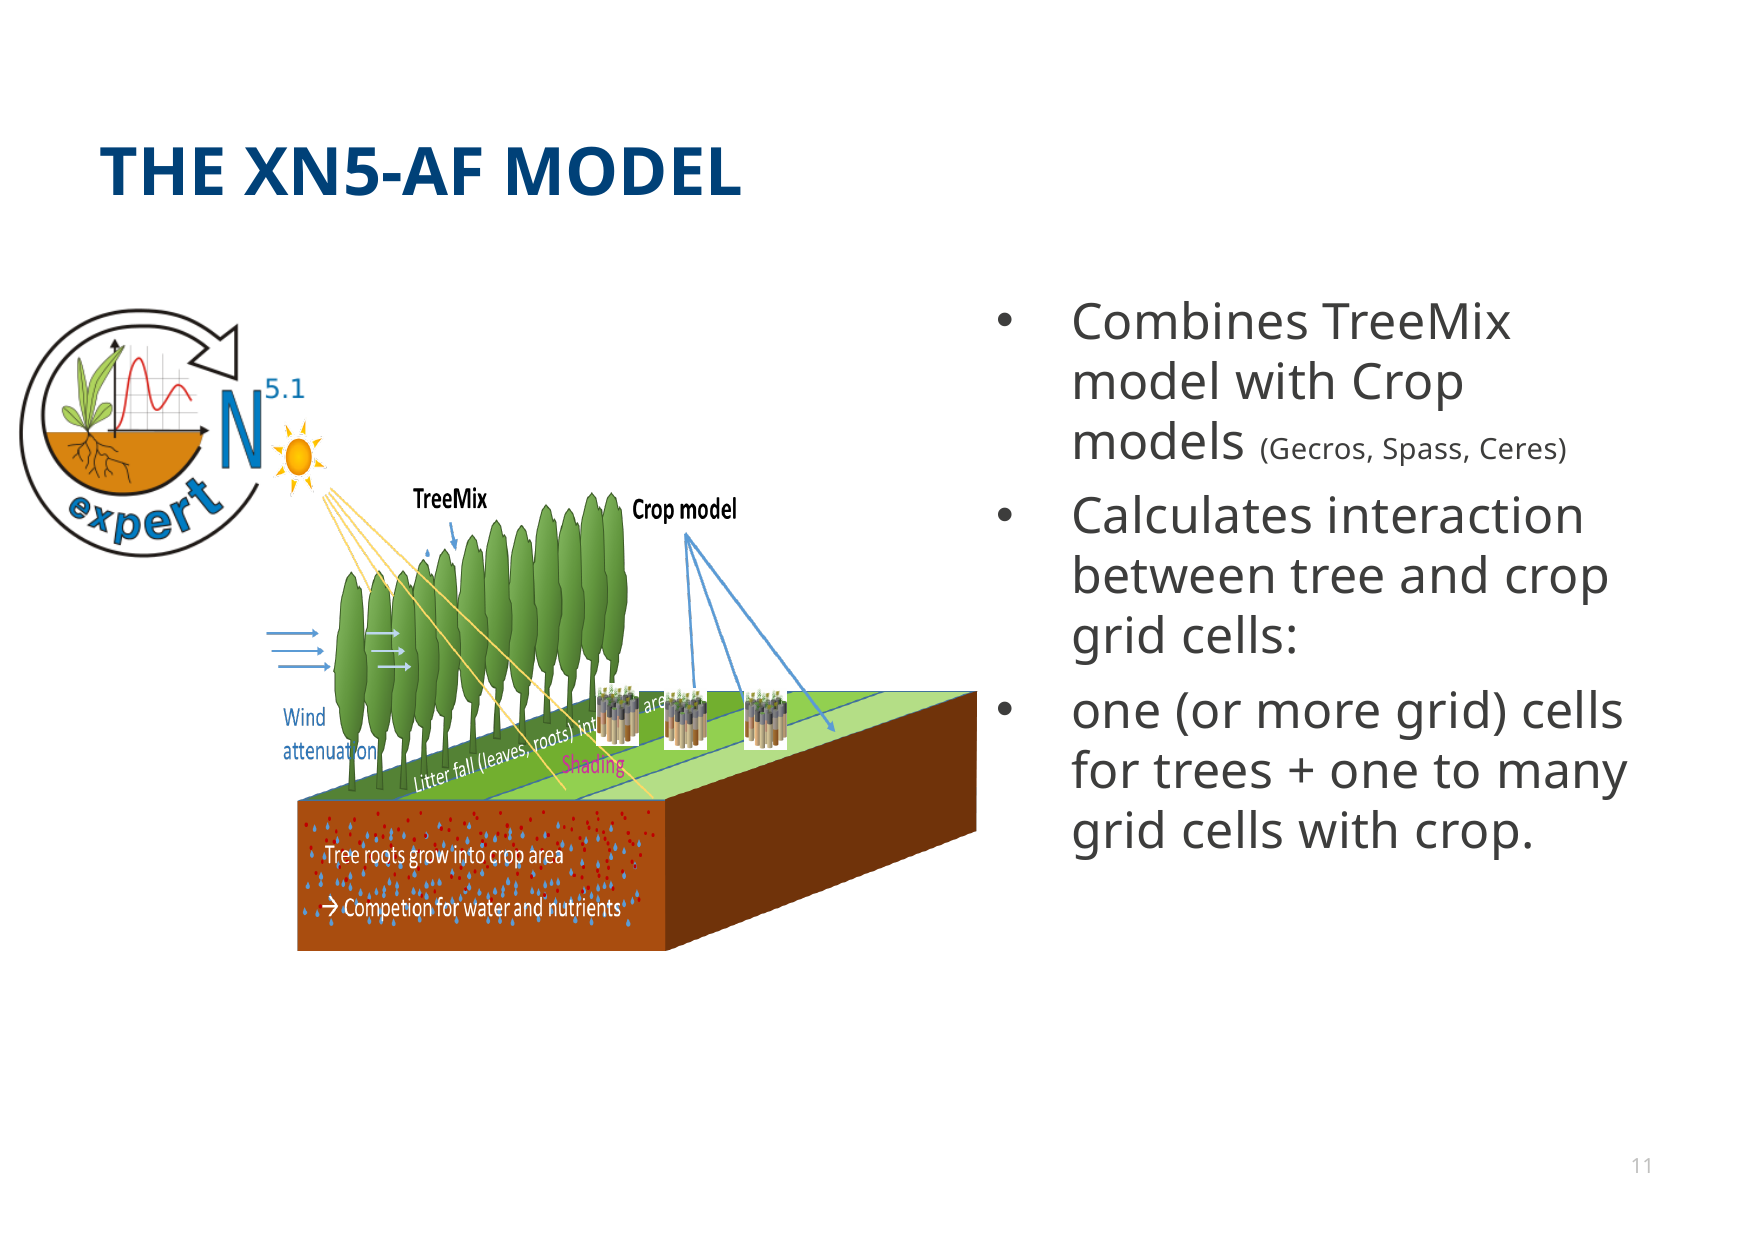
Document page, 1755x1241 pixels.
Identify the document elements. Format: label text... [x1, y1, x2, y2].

picture [10, 298, 978, 951]
slide_number 11 [1534, 1117, 1655, 1216]
title The XN5-AF model [100, 138, 1655, 327]
